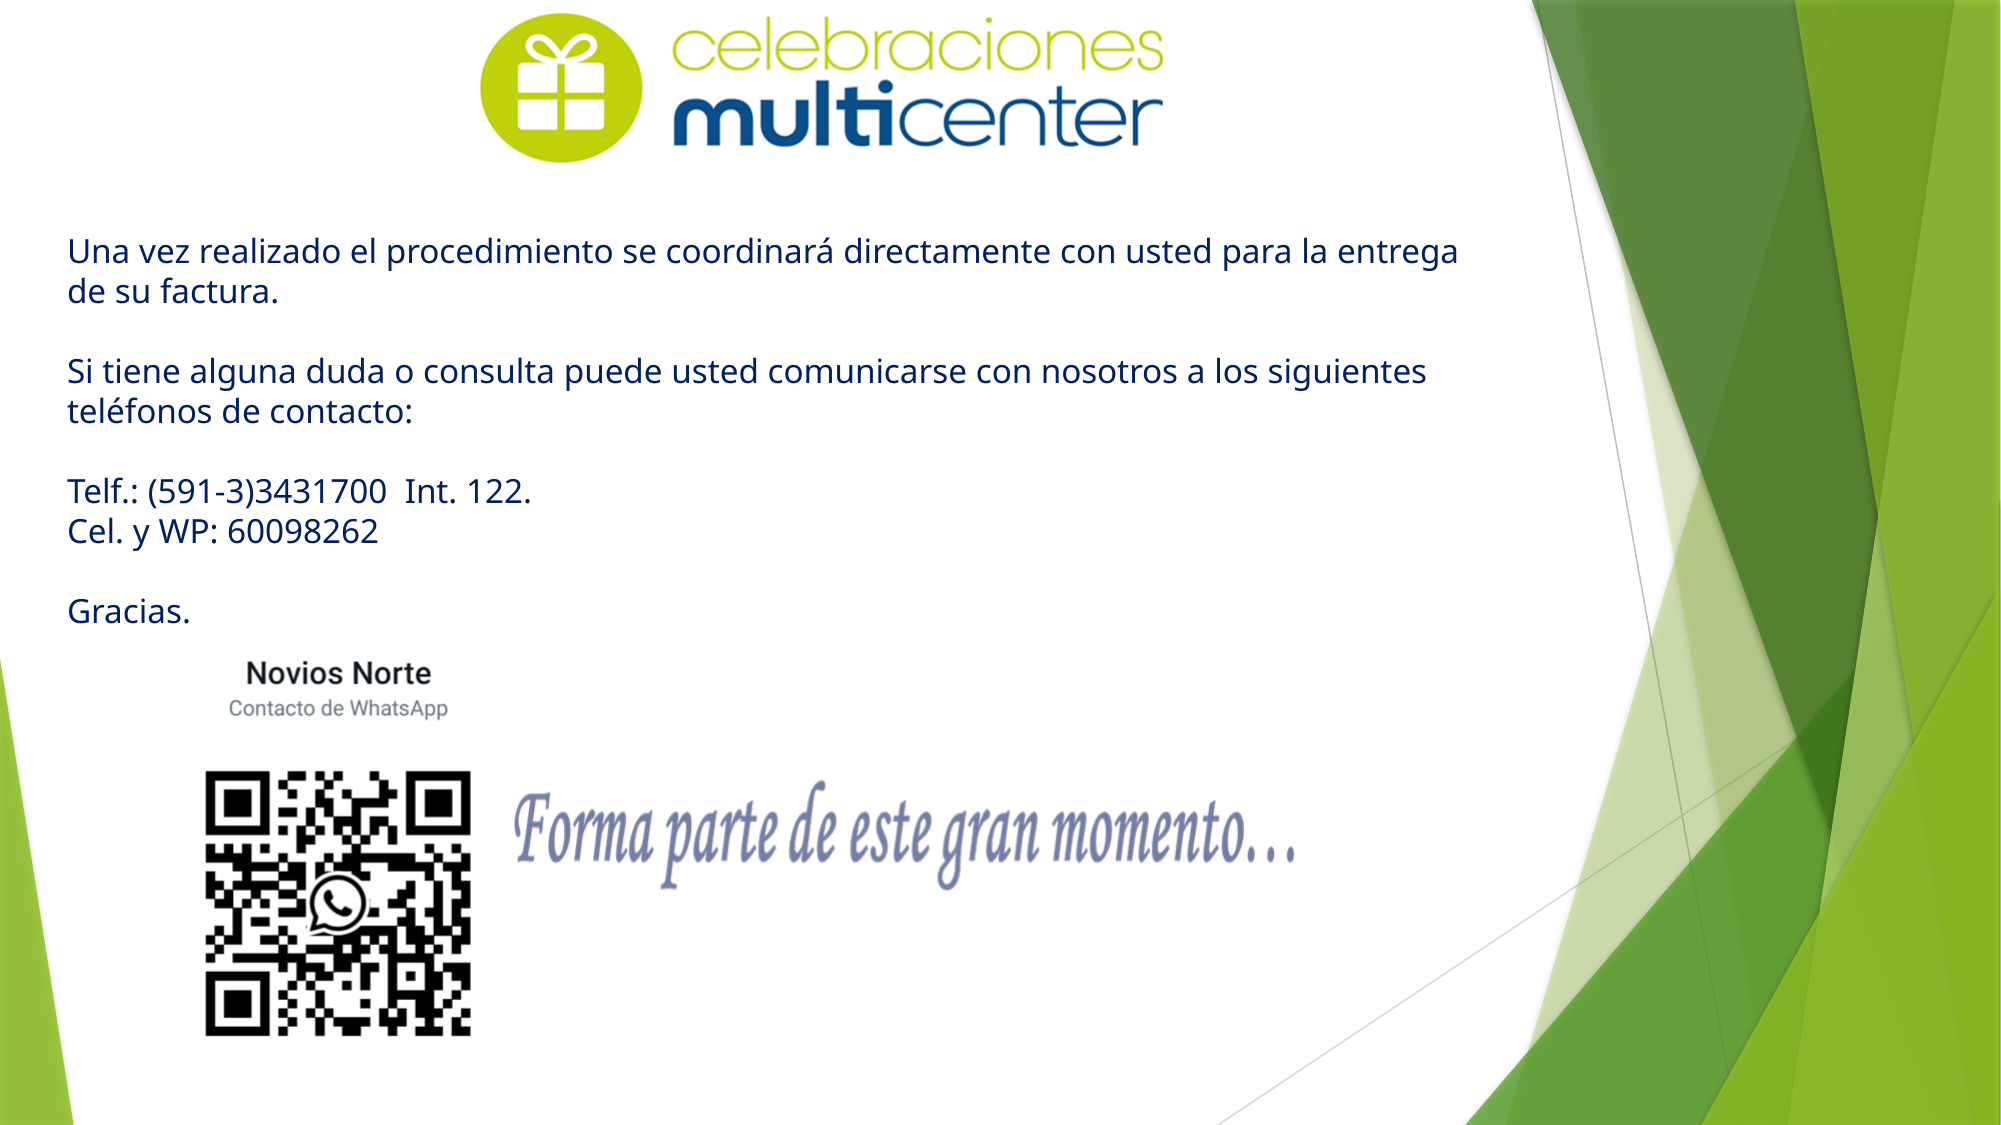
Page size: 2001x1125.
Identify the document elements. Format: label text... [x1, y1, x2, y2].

picture [102, 592, 1337, 1101]
picture [470, 0, 1185, 169]
text_box Una vez realizado el procedimiento se coordinará directamente con usted para la entrega de su factura. Si tiene alguna duda o consulta puede usted comunicarse con nosotros a los siguientes teléfonos de contacto: Telf.: (591-3)3431700 Int. 122. Cel. y WP: 60098262 Gracias. [52, 223, 1505, 638]
